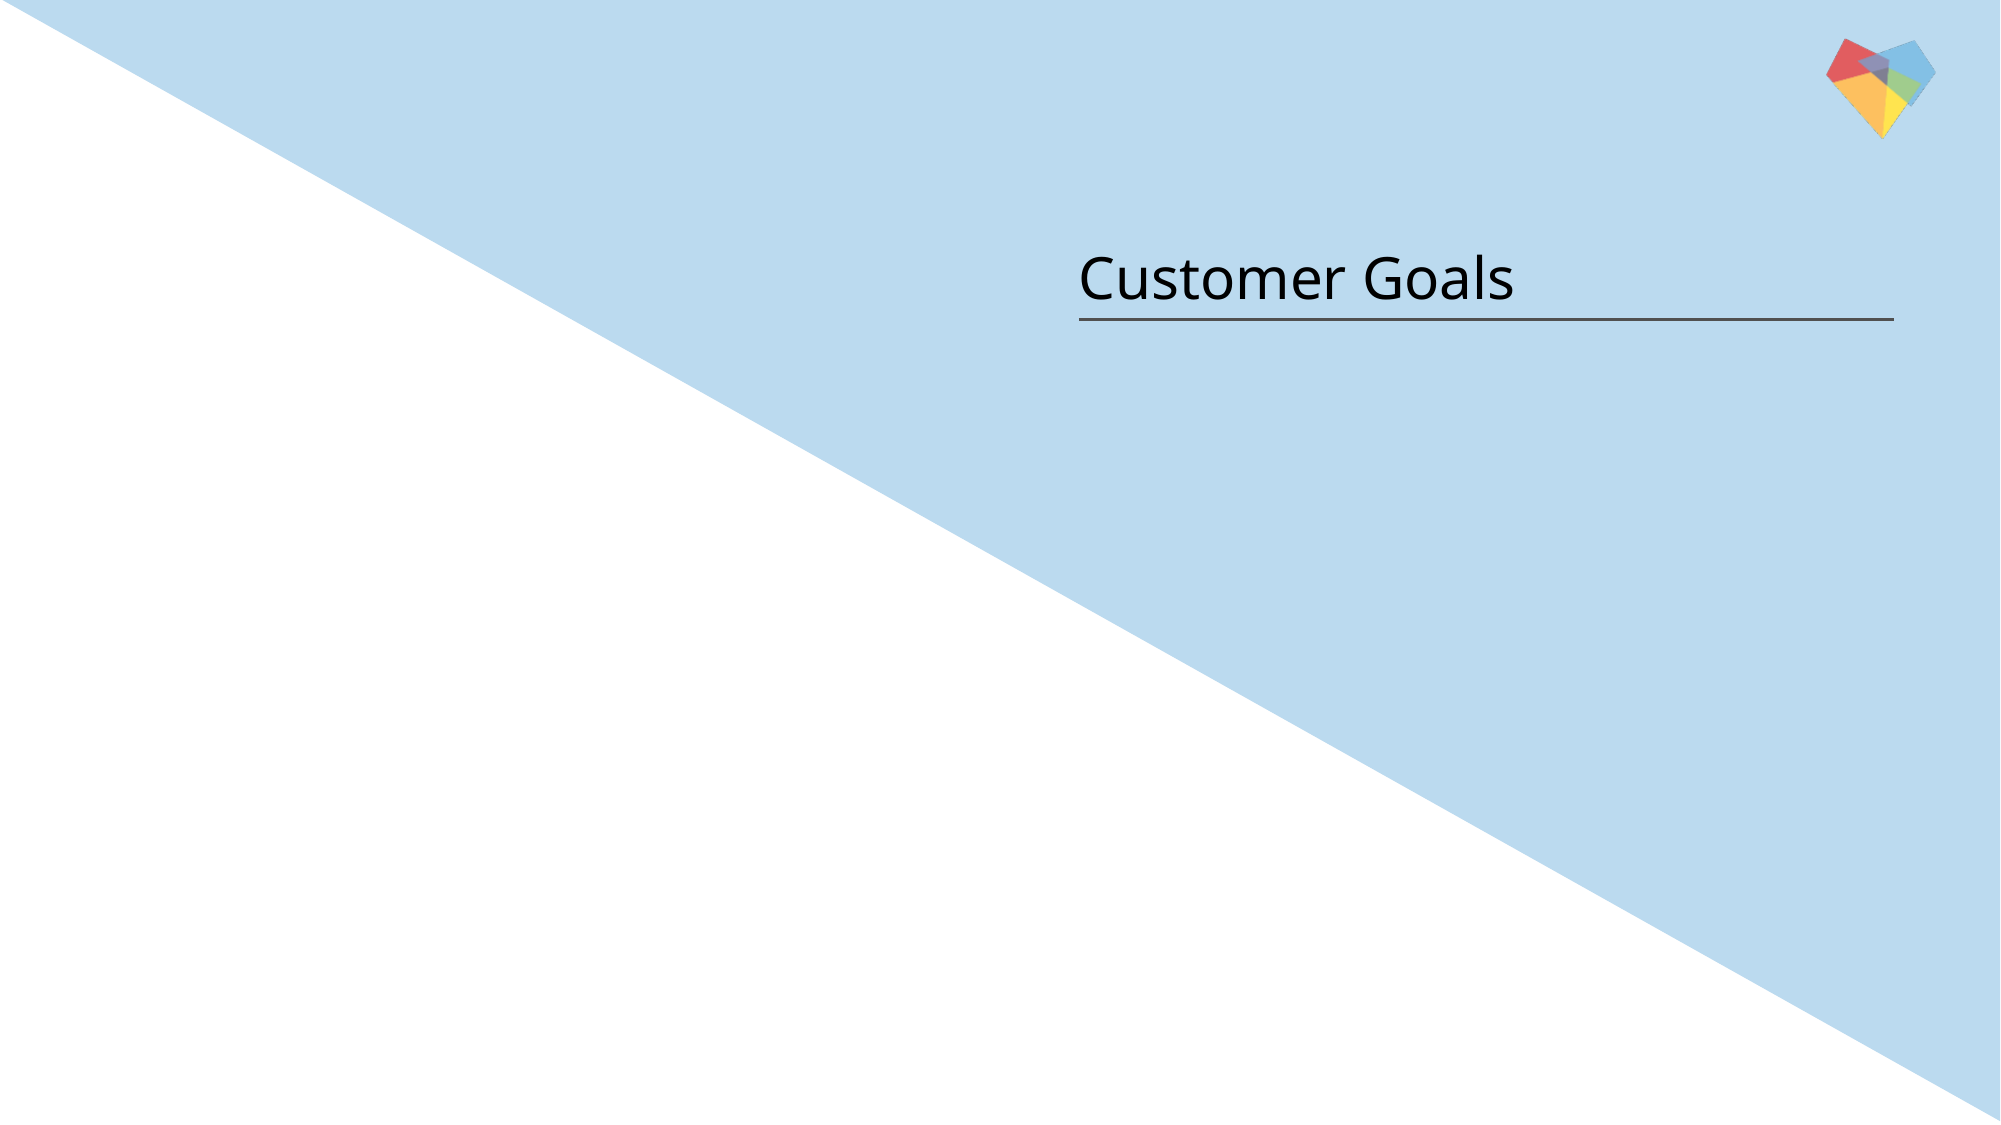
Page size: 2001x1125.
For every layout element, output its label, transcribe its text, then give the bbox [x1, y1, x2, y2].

title Customer Goals [1063, 204, 1894, 320]
picture [1802, 14, 1957, 164]
